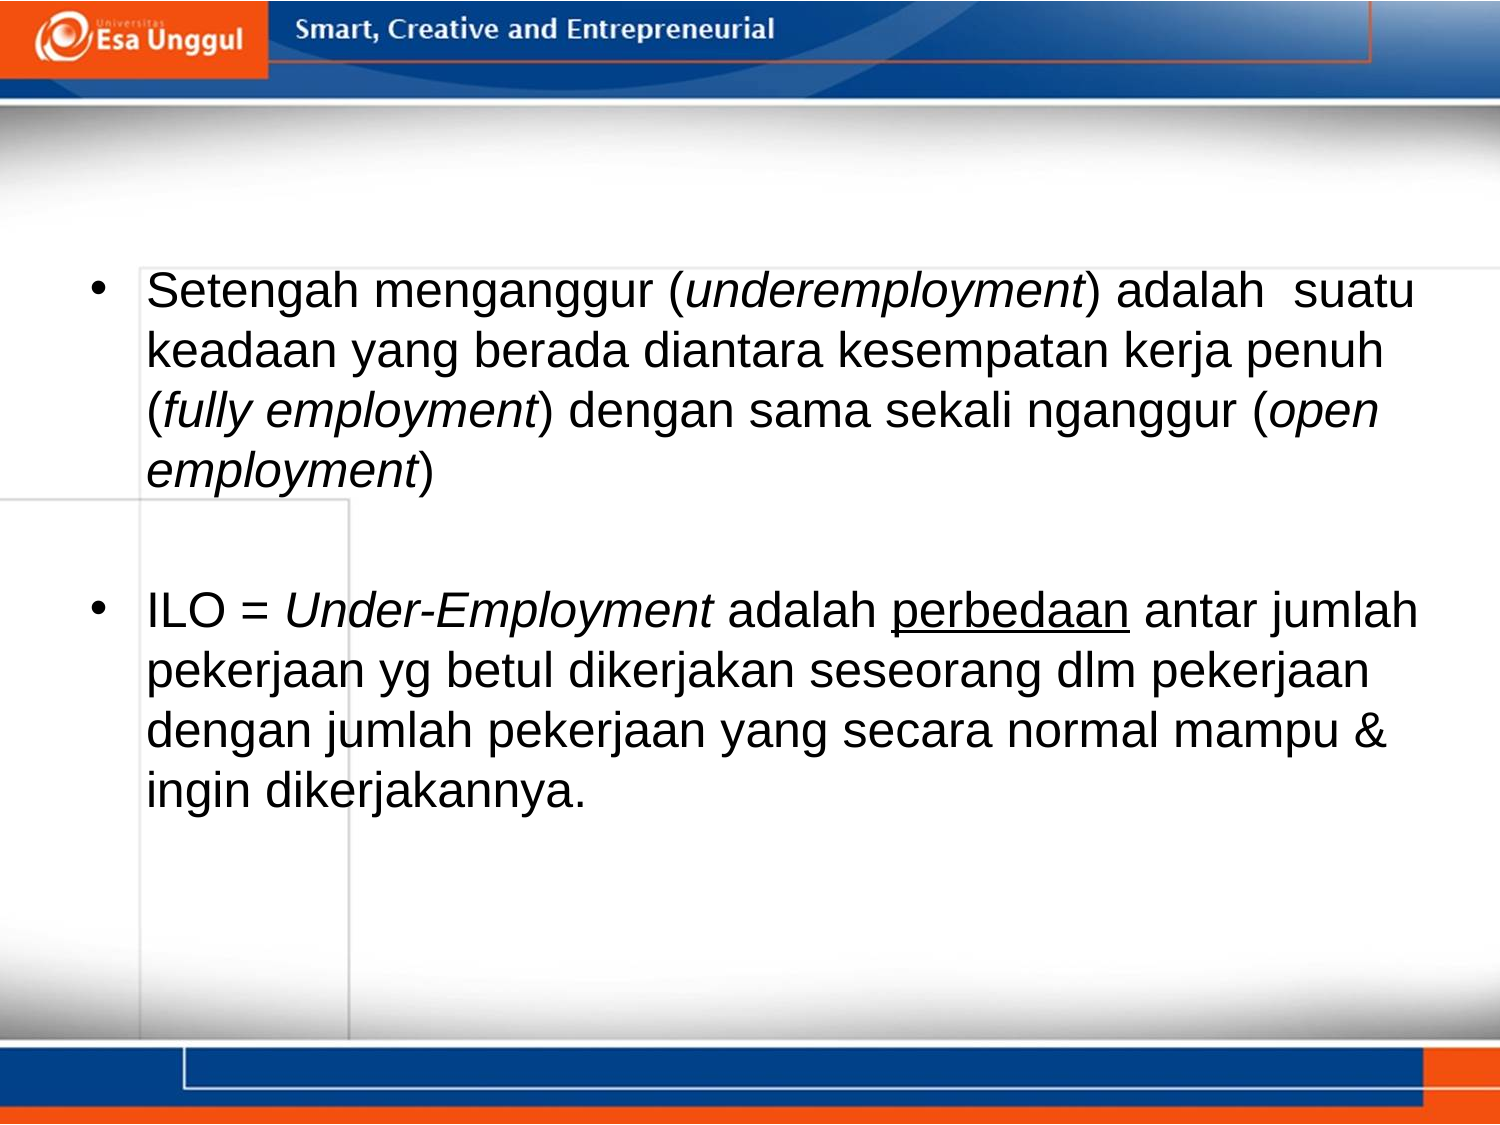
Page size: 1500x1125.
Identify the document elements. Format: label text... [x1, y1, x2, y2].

list Setengah menganggur (underemployment) adalah suatu keadaan yang berada diantara kesempatan kerja penuh (fully employment) dengan sama sekali nganggur (open employment) ILO = Under-Employment adalah perbedaan antar jumlah pekerjaan yg betul dikerjakan seseorang dlm pekerjaan dengan jumlah pekerjaan yang secara normal mampu & ingin dikerjakannya. [75, 249, 1450, 838]
picture [0, 1, 1500, 1124]
